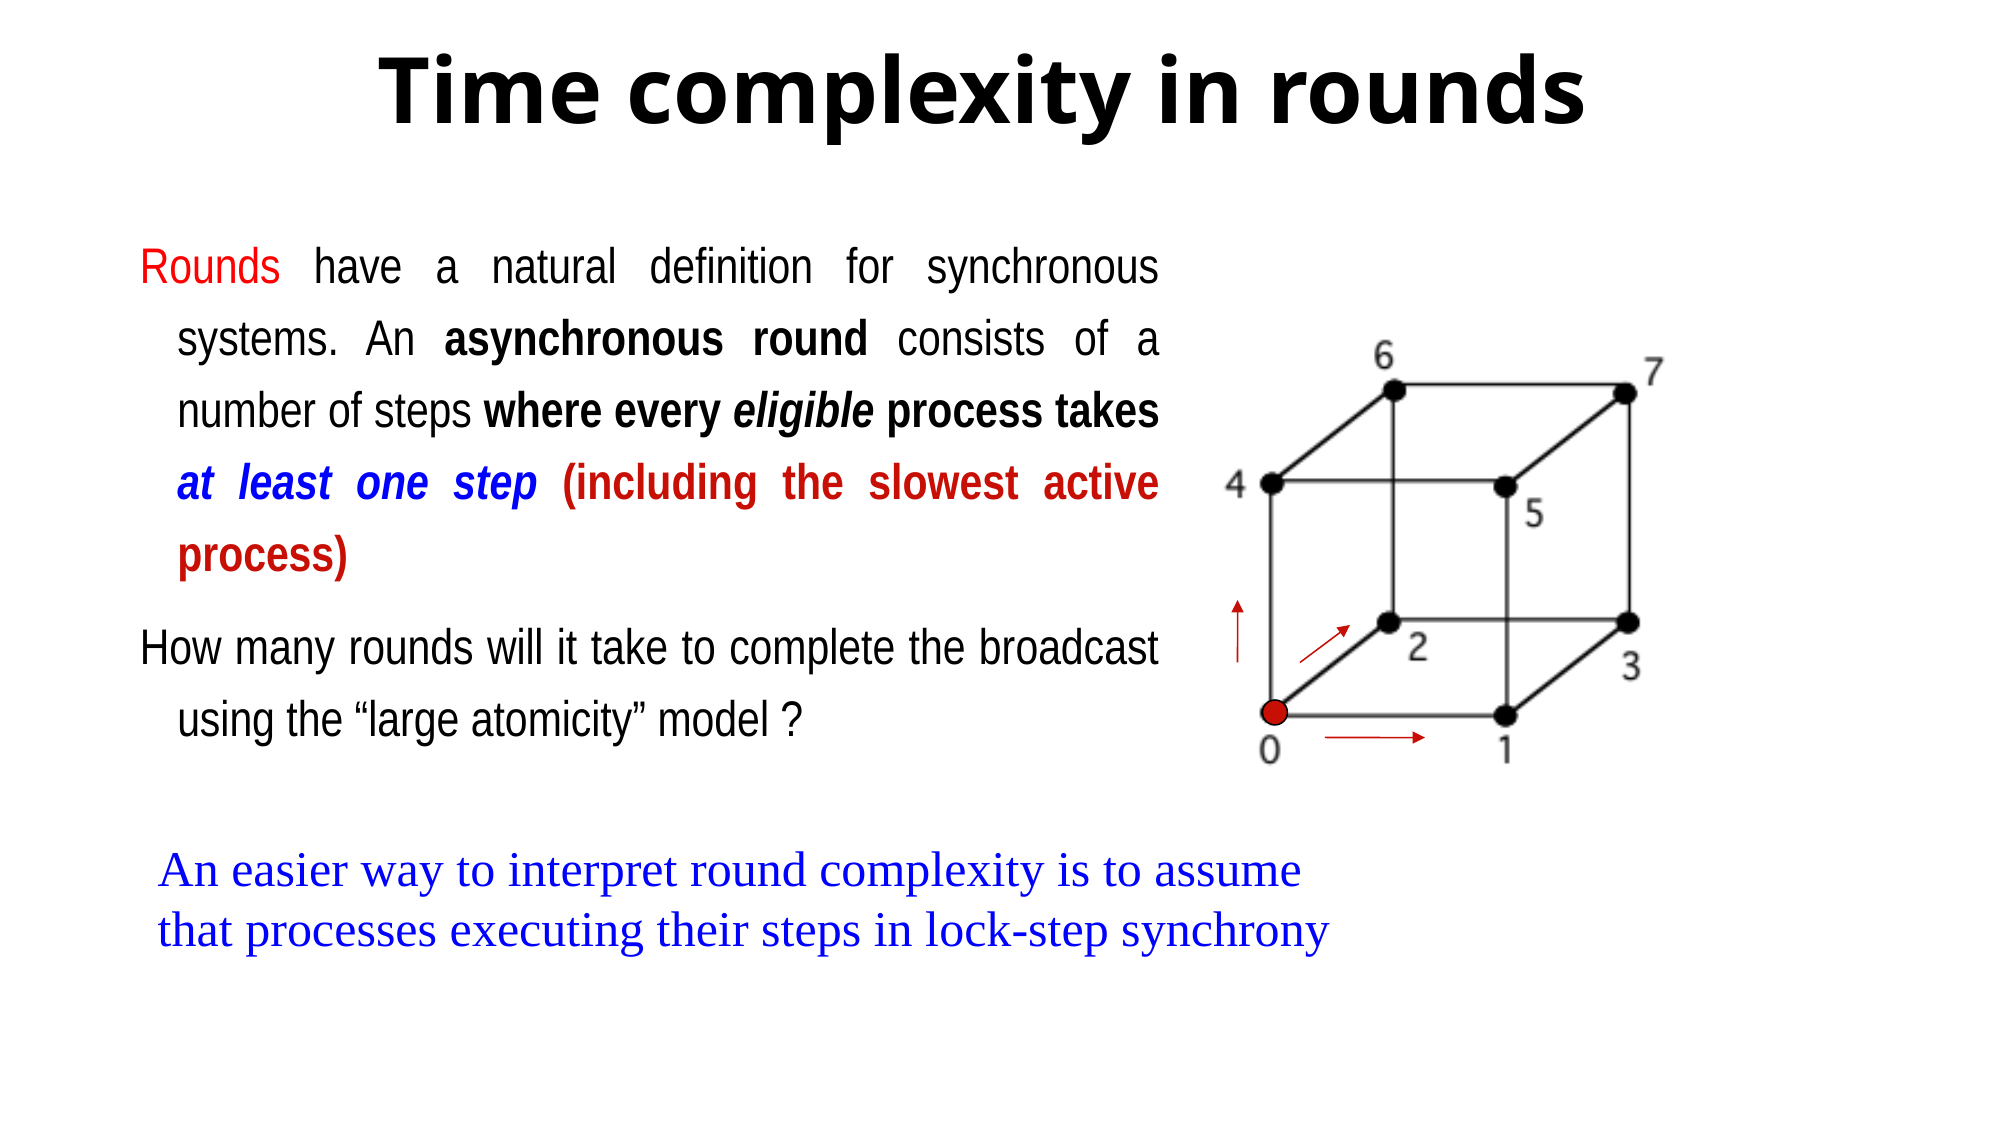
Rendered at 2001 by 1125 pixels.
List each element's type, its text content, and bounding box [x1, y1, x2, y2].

title Time complexity in rounds [362, 0, 1638, 188]
list Rounds have a natural definition for synchronous systems. An asynchronous round consists of a number of steps where every eligible process takes at least one step (including the slowest active process) How many rounds will it take to complete the broadcast using the “large atomicity” model ? [124, 213, 1175, 939]
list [1199, 324, 1688, 771]
text_box An easier way to interpret round complexity is to assume that processes executing their steps in lock-step synchrony [142, 828, 1346, 964]
